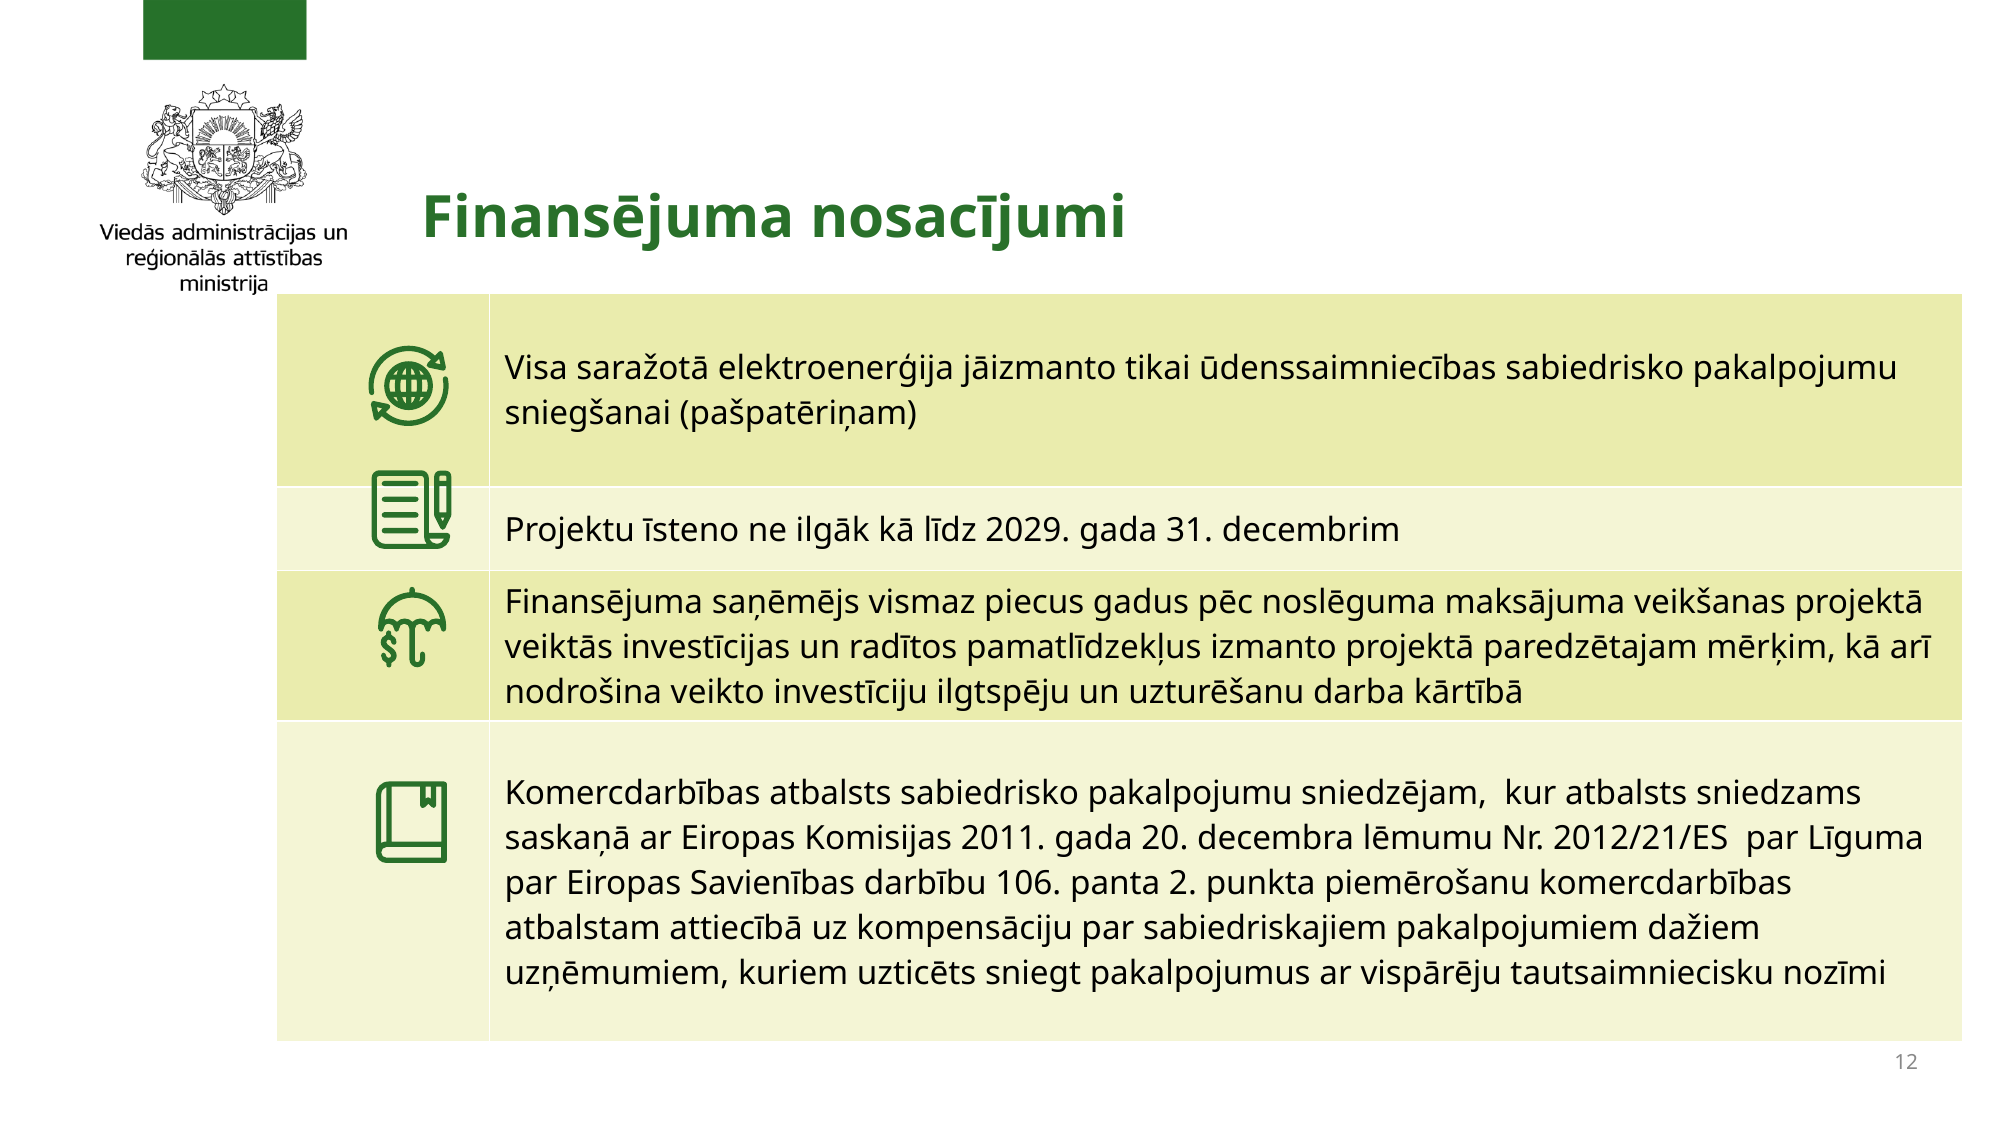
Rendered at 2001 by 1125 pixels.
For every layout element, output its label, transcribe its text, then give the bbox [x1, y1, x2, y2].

slide_number 12 [1866, 1043, 1934, 1088]
table_cell [277, 571, 489, 720]
table_cell Komercdarbības atbalsts sabiedrisko pakalpojumu sniedzējam, kur atbalsts sniedzams saskaņā ar Eiropas Komisijas 2011. gada 20. decembra lēmumu Nr. 2012/21/ES par Līguma par Eiropas Savienības darbību 106. panta 2. punkta piemērošanu komercdarbības atbalstam attiecībā uz kompensāciju par sabiedriskajiem pakalpojumiem dažiem uzņēmumiem, kuriem uzticēts sniegt pakalpojumus ar vispārēju tautsaimniecisku nozīmi [490, 722, 1962, 1041]
table_cell [277, 488, 489, 570]
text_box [377, 586, 447, 668]
title Finansējuma nosacījumi [406, 129, 1740, 288]
table_cell Projektu īsteno ne ilgāk kā līdz 2029. gada 31. decembrim [490, 488, 1962, 570]
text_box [371, 469, 452, 550]
table_cell Finansējuma saņēmējs vismaz piecus gadus pēc noslēguma maksājuma veikšanas projektā veiktās investīcijas un radītos pamatlīdzekļus izmanto projektā paredzētajam mērķim, kā arī nodrošina veikto investīciju ilgtspēju un uzturēšanu darba kārtībā [490, 571, 1962, 720]
table_cell [277, 722, 489, 1041]
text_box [366, 345, 451, 427]
table_header [277, 294, 489, 486]
table_header Visa saražotā elektroenerģija jāizmanto tikai ūdenssaimniecības sabiedrisko pakalpojumu sniegšanai (pašpatēriņam) [490, 294, 1962, 486]
text_box [375, 781, 447, 863]
picture [75, 0, 371, 295]
